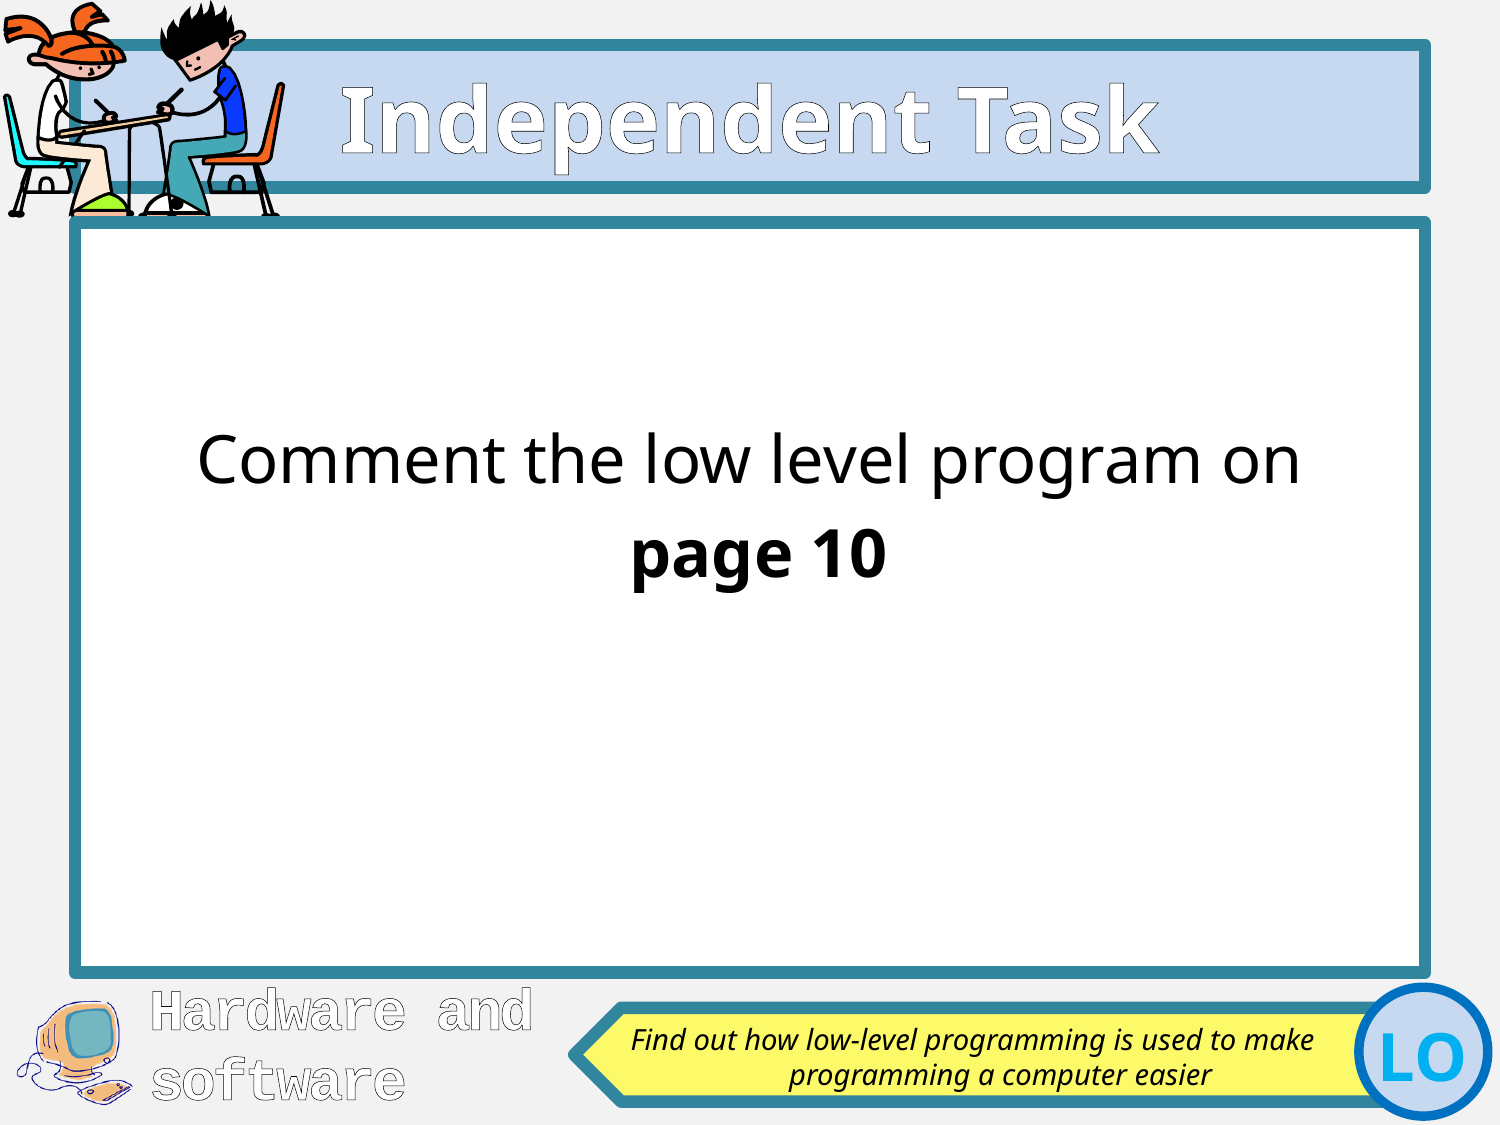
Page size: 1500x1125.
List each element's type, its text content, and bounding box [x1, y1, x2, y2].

text_box Comment the low level program on page 10 [74, 222, 1425, 973]
list Find out how low-level programming is used to make programming a computer easier [580, 1008, 1366, 1102]
picture [15, 999, 134, 1106]
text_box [0, 0, 290, 223]
title Independent Task [293, 39, 1431, 194]
